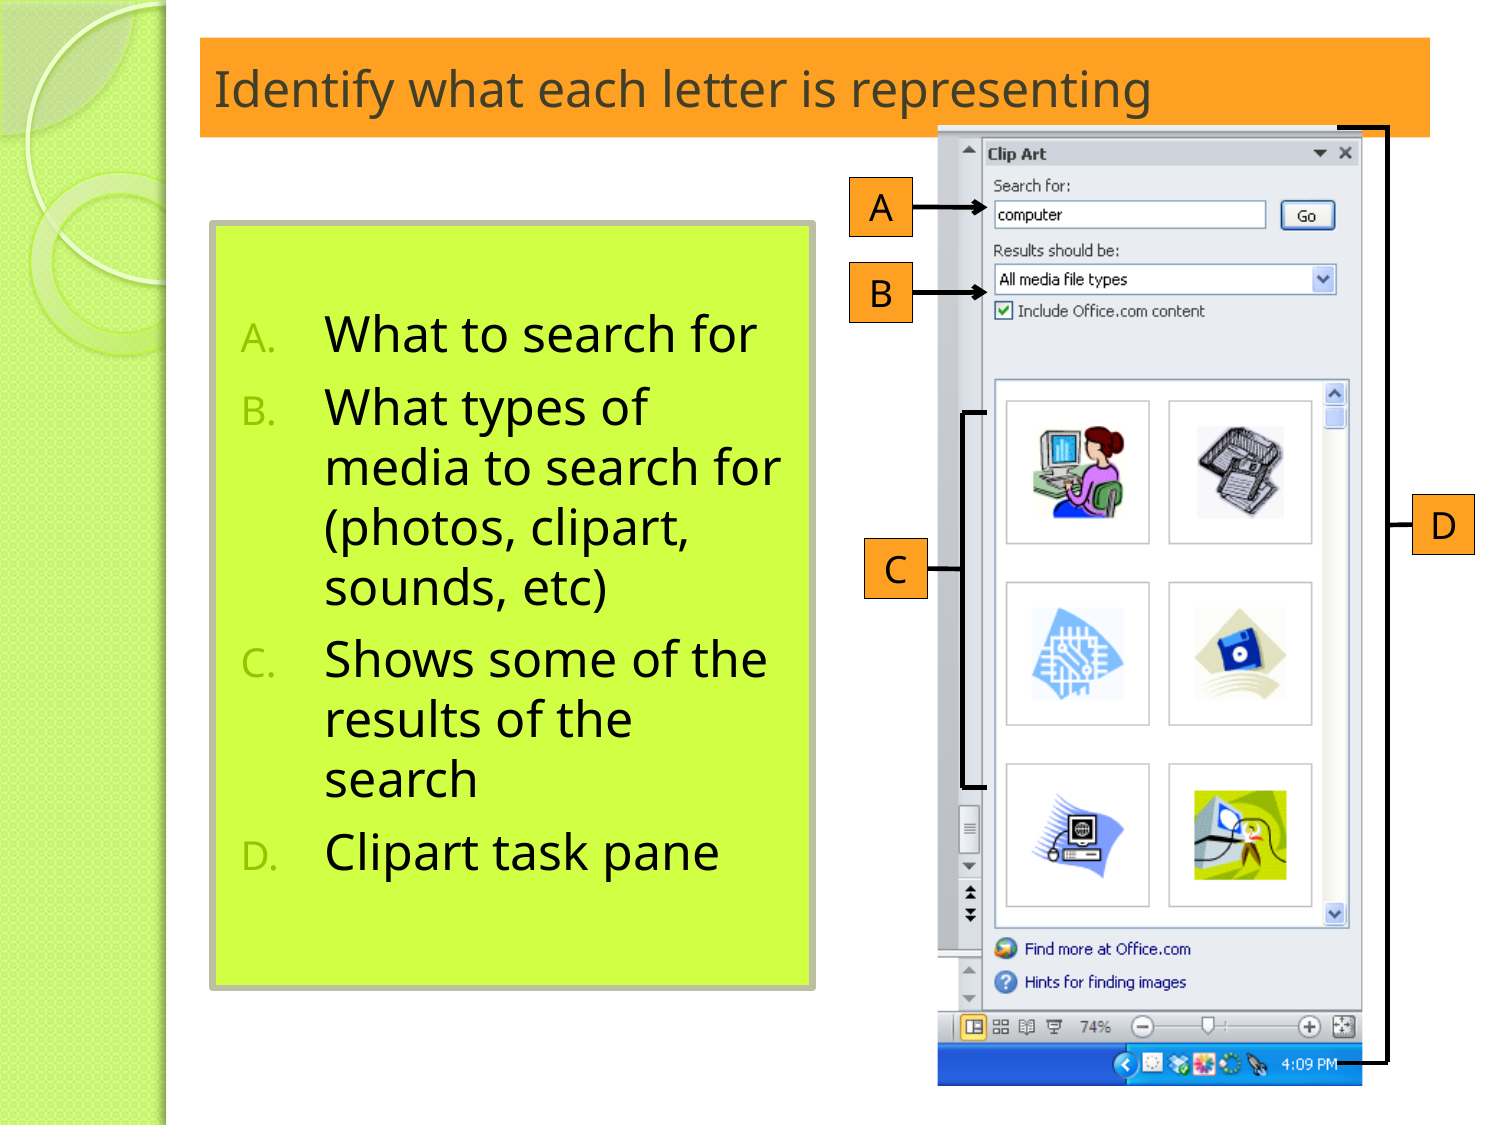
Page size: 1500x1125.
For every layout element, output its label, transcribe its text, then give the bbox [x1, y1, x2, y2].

list What to search for What types of media to search for (photos, clipart, sounds, etc) Shows some of the results of the search Clipart task pane [212, 222, 813, 988]
text_box D [1412, 494, 1475, 555]
picture [937, 124, 1363, 1086]
title Identify what each letter is representing [200, 37, 1430, 138]
text_box B [849, 262, 913, 323]
text_box C [864, 538, 928, 599]
text_box A [849, 177, 913, 237]
